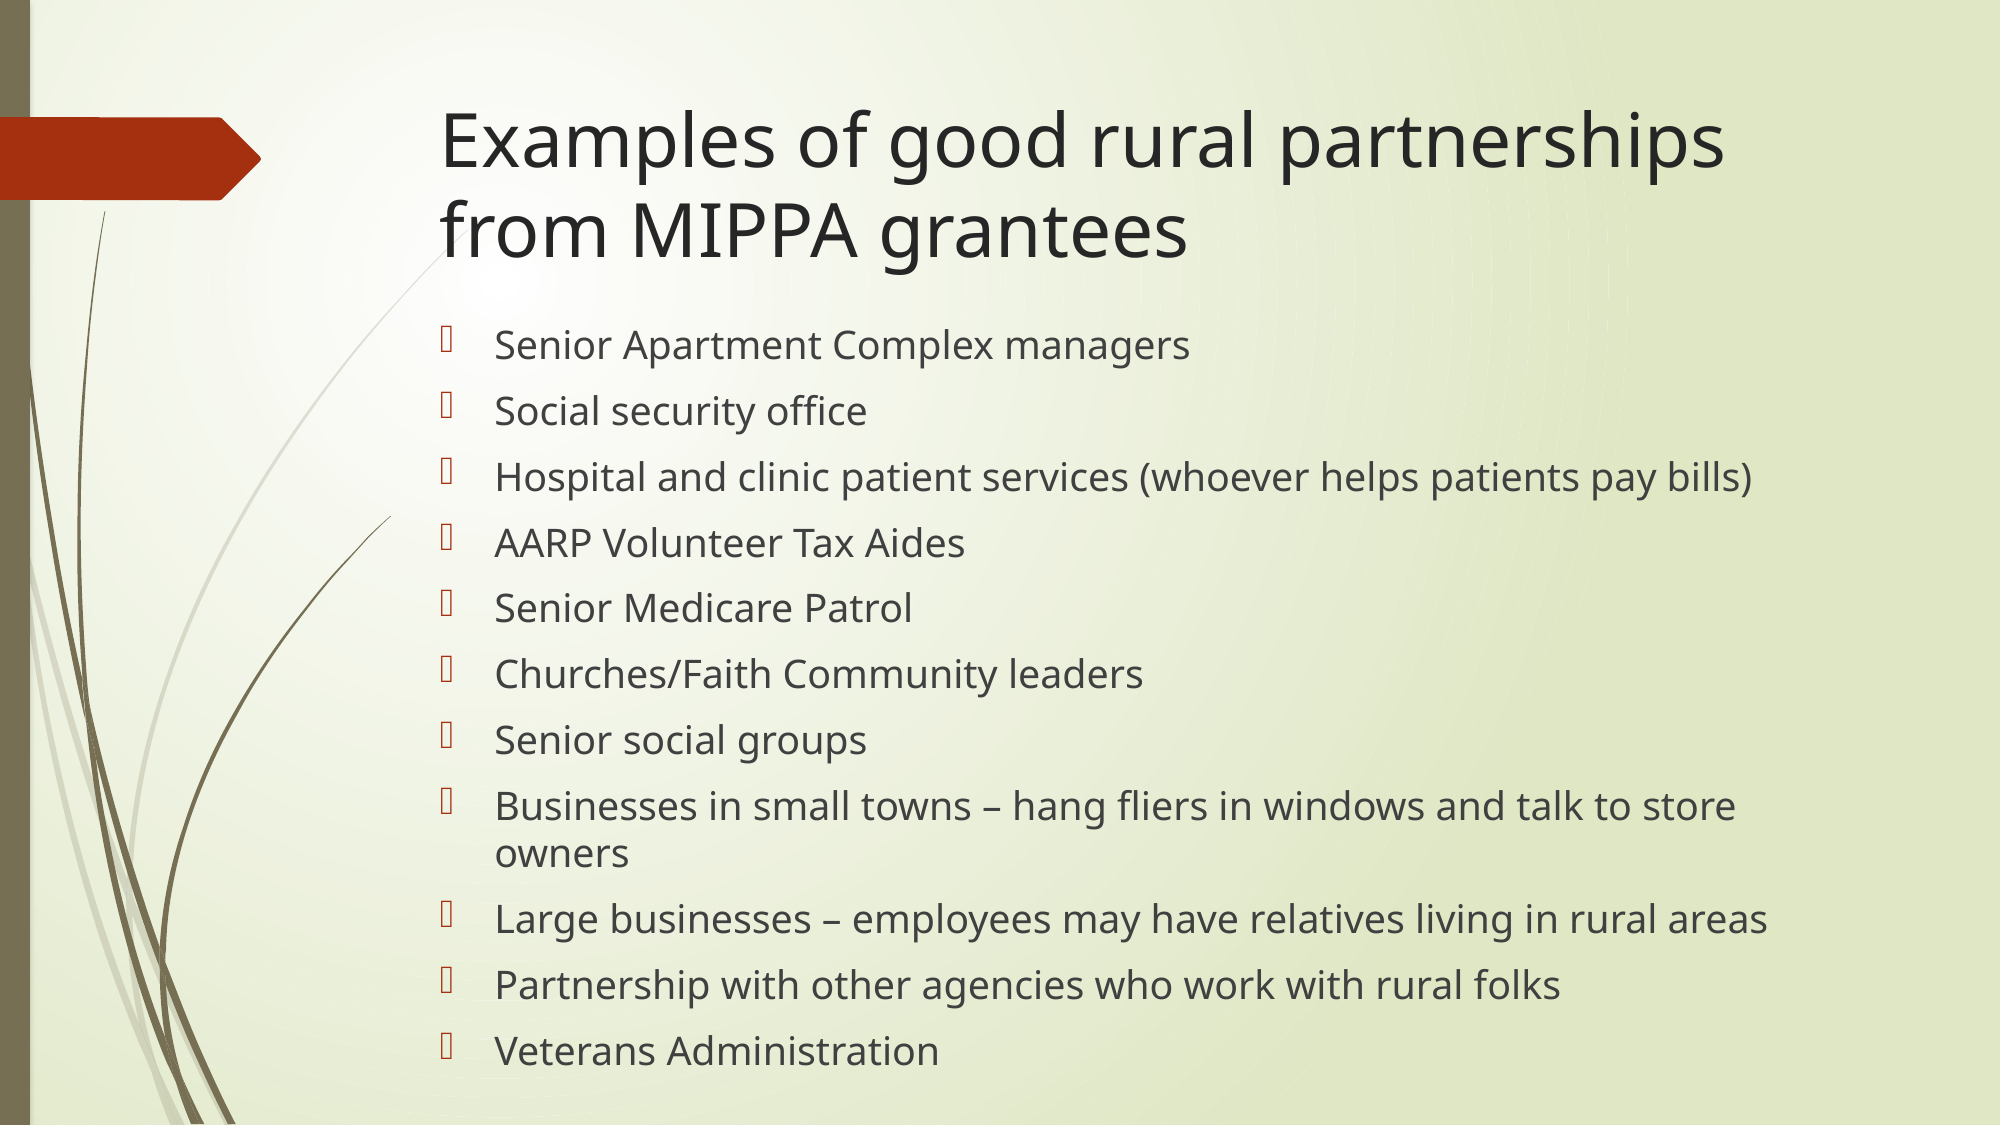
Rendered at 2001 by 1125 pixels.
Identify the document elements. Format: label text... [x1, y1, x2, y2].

title Examples of good rural partnerships from MIPPA grantees [424, 85, 1887, 296]
list Senior Apartment Complex managers Social security office Hospital and clinic patient services (whoever helps patients pay bills) AARP Volunteer Tax Aides Senior Medicare Patrol Churches/Faith Community leaders Senior social groups Businesses in small towns – hang fliers in windows and talk to store owners Large businesses – employees may have relatives living in rural areas Partnership with other agencies who work with rural folks Veterans Administration [424, 312, 1888, 1083]
